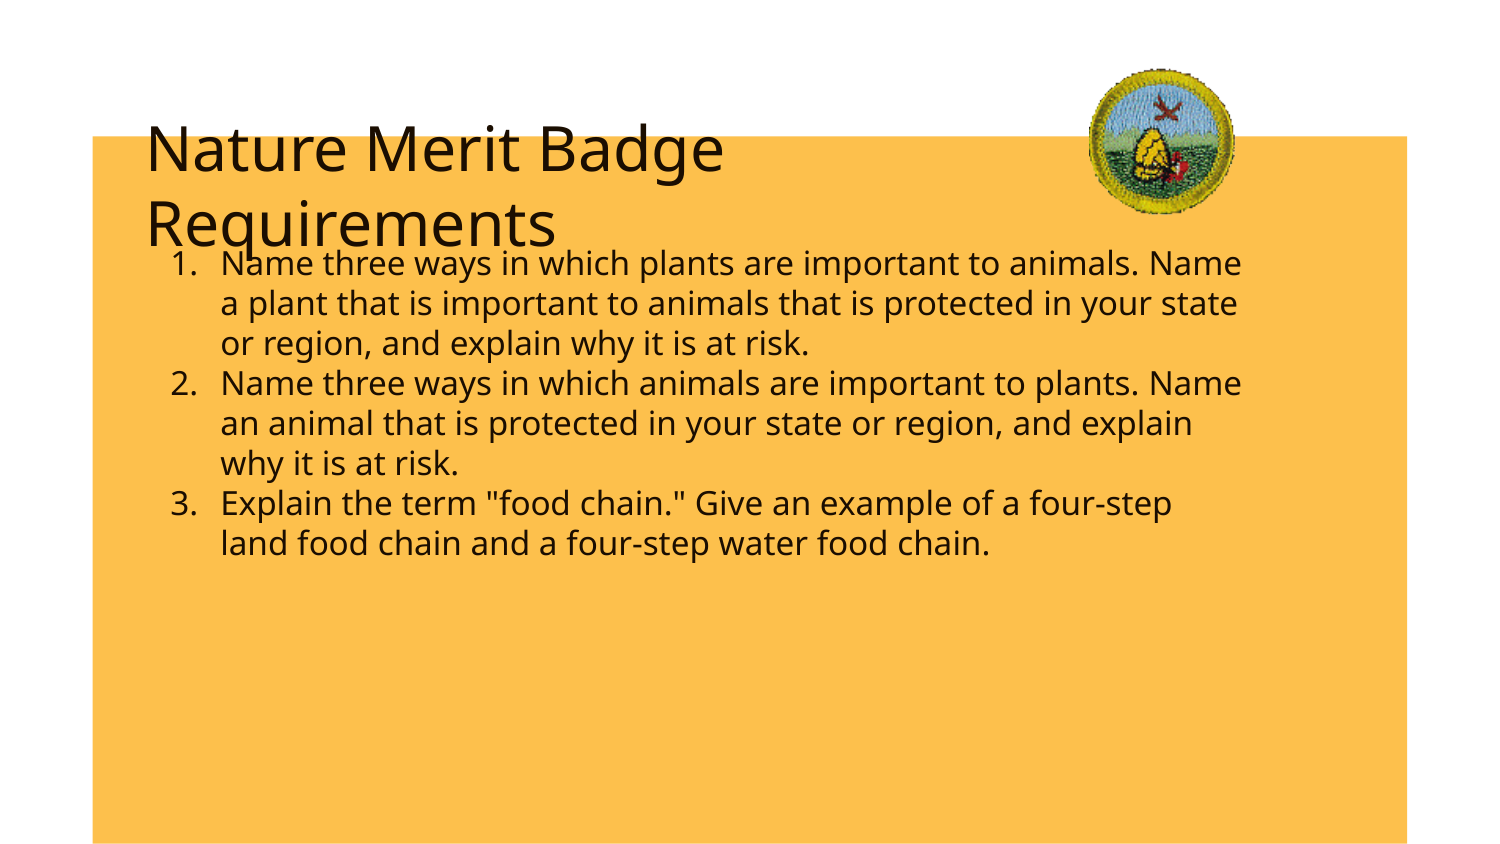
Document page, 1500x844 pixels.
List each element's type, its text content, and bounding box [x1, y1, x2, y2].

picture [1089, 64, 1240, 219]
title Nature Merit Badge Requirements [130, 93, 1045, 218]
list Name three ways in which plants are important to animals. Name a plant that is important to animals that is protected in your state or region, and explain why it is at risk. Name three ways in which animals are important to plants. Name an animal that is protected in your state or region, and explain why it is at risk. Explain the term "food chain." Give an example of a four-step land food chain and a four-step water food chain. [130, 227, 1264, 716]
